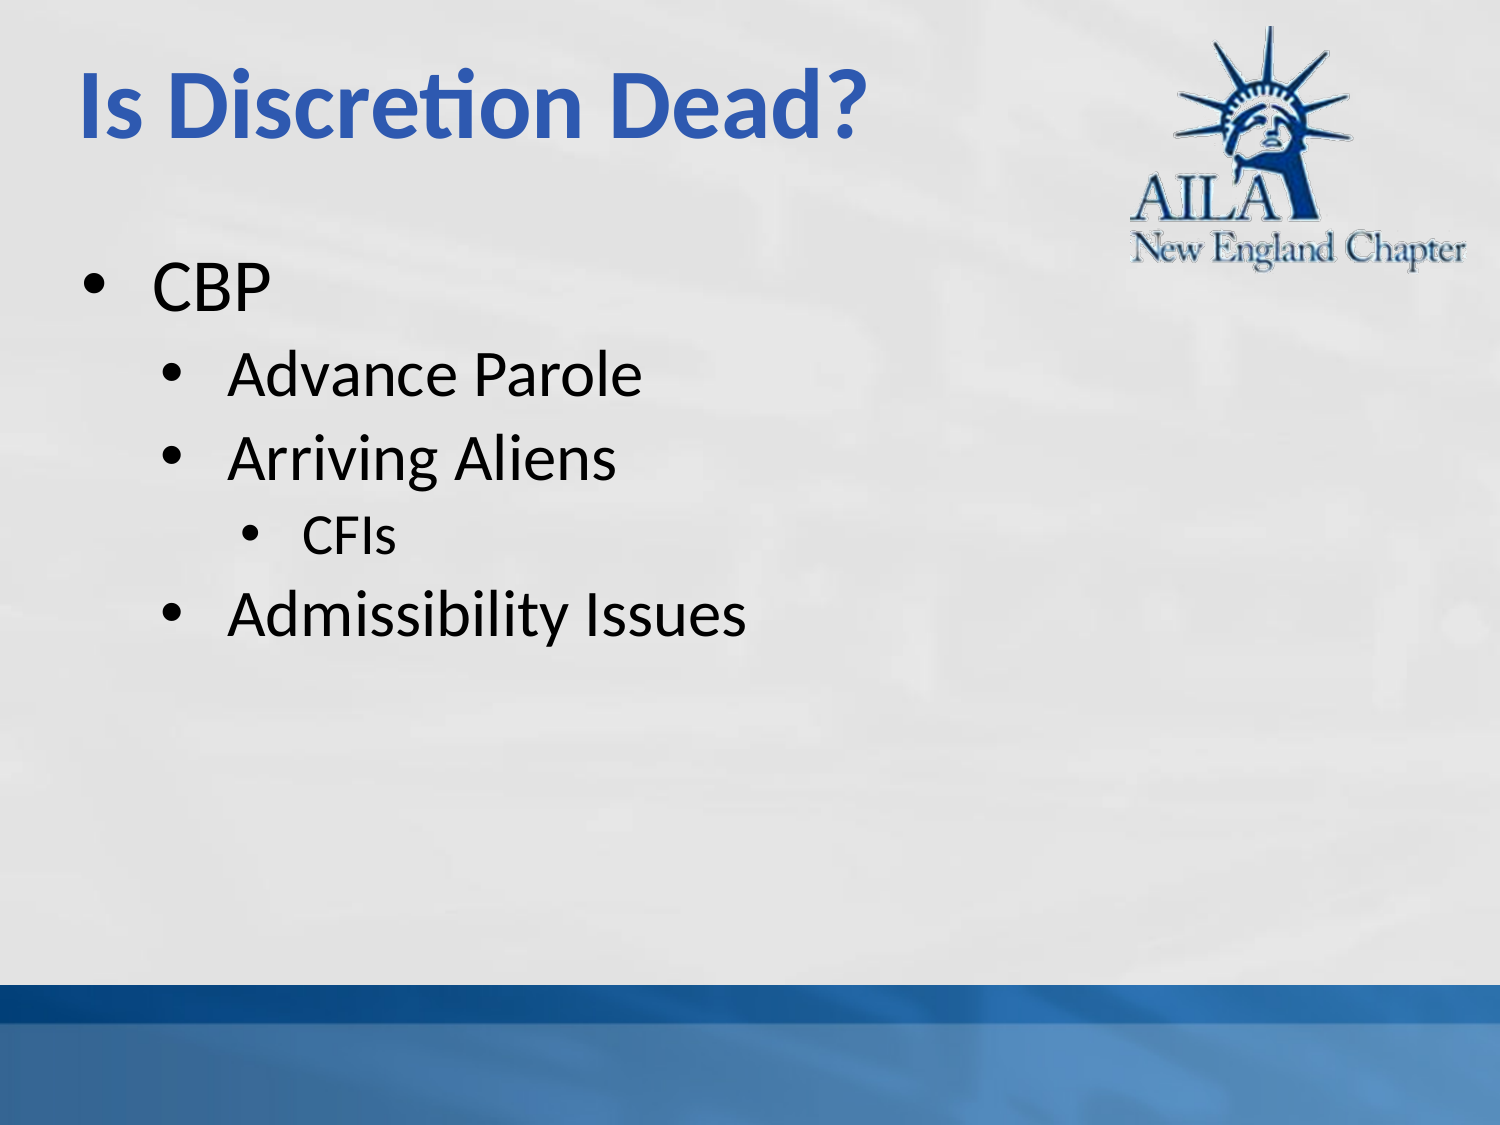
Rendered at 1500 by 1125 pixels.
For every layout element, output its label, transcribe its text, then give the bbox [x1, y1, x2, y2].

picture [0, 0, 1500, 1125]
title Is Discretion Dead? [62, 37, 1125, 147]
list CBP Advance Parole Arriving Aliens CFIs Admissibility Issues [62, 231, 1438, 736]
